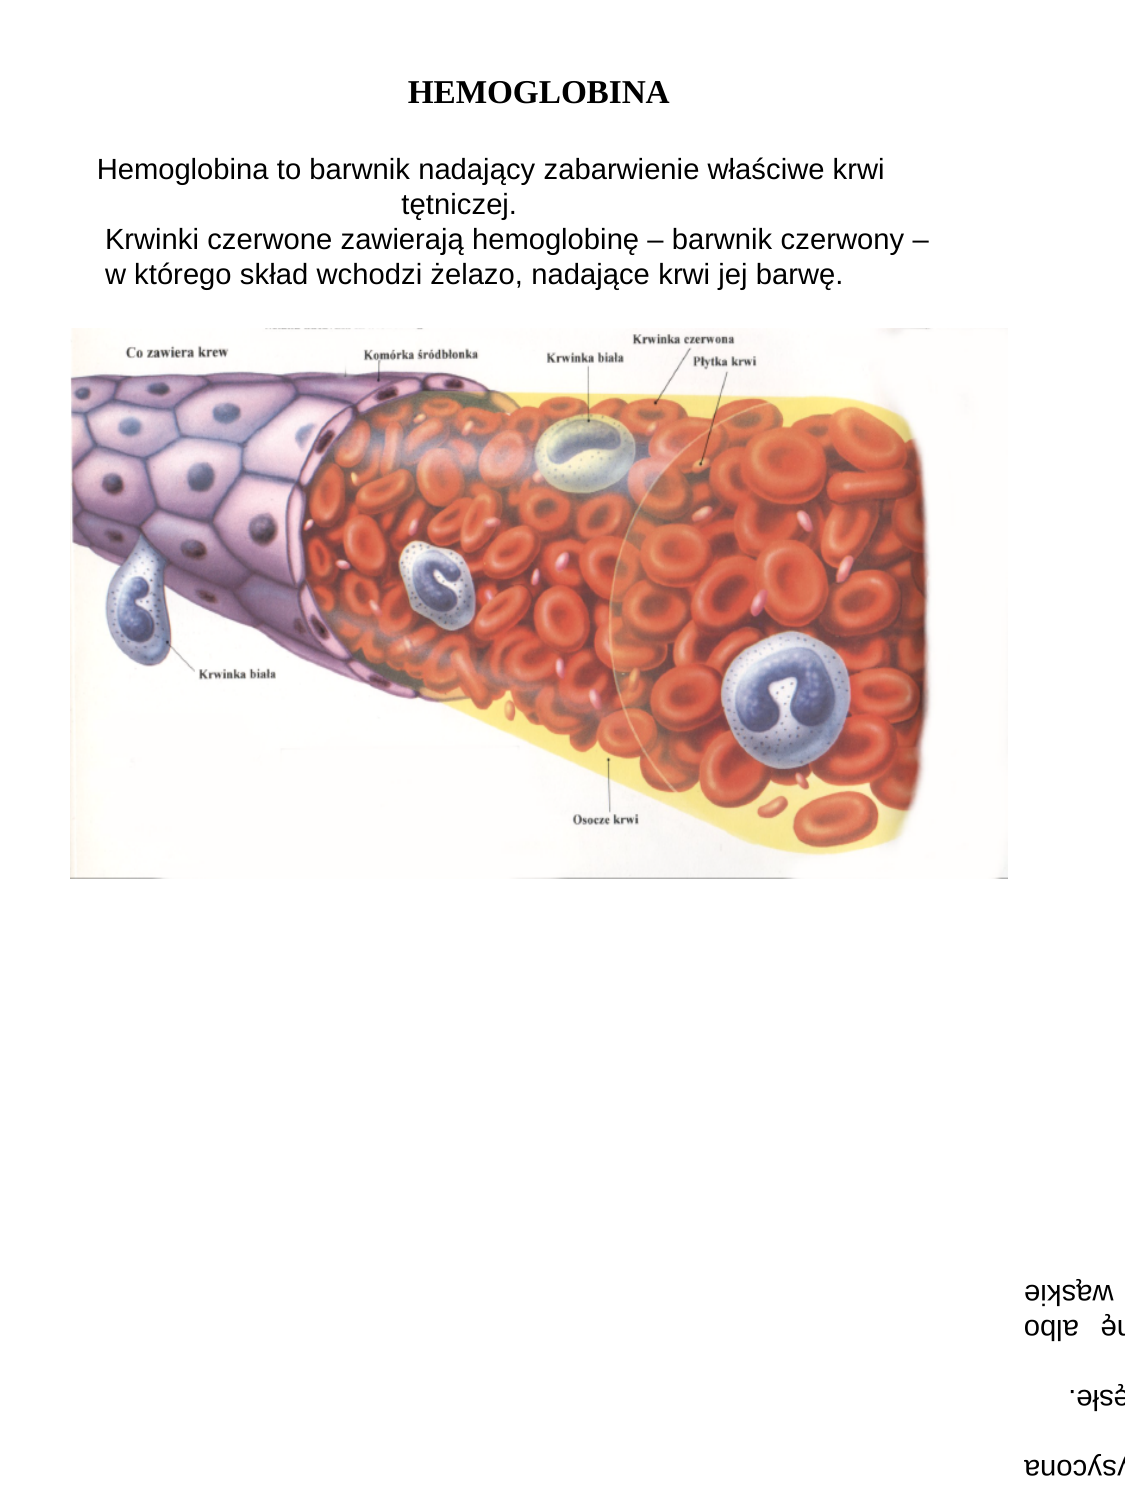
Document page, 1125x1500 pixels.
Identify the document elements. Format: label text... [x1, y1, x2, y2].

text_box Barwa krwi różni się w zależności od zawartości w niej tlenu. Jest najbardziej czerwona, gdy hemoglobina jest całkowicie wysycona tlenem. Krwinki czerwone mają kształt talerzowaty i są obustronnie wklęsłe. Nie mają jąder komórki. Żyją około 120 dni. Po czym zostają wyjałowione z krwiobiegu przez śledzionę albo wątrobę, gdyż rozkładając się nie mogą się przecisnąć przez wąskie naczynia włosowate tych narządów. [1007, 1237, 1125, 1500]
text_box HEMOGLOBINA Hemoglobina to barwnik nadający zabarwienie właściwe krwi tętniczej. Krwinki czerwone zawierają hemoglobinę – barwnik czerwony – w którego skład wchodzi żelazo, nadające krwi jej barwę. [82, 48, 997, 326]
picture [70, 327, 1008, 879]
